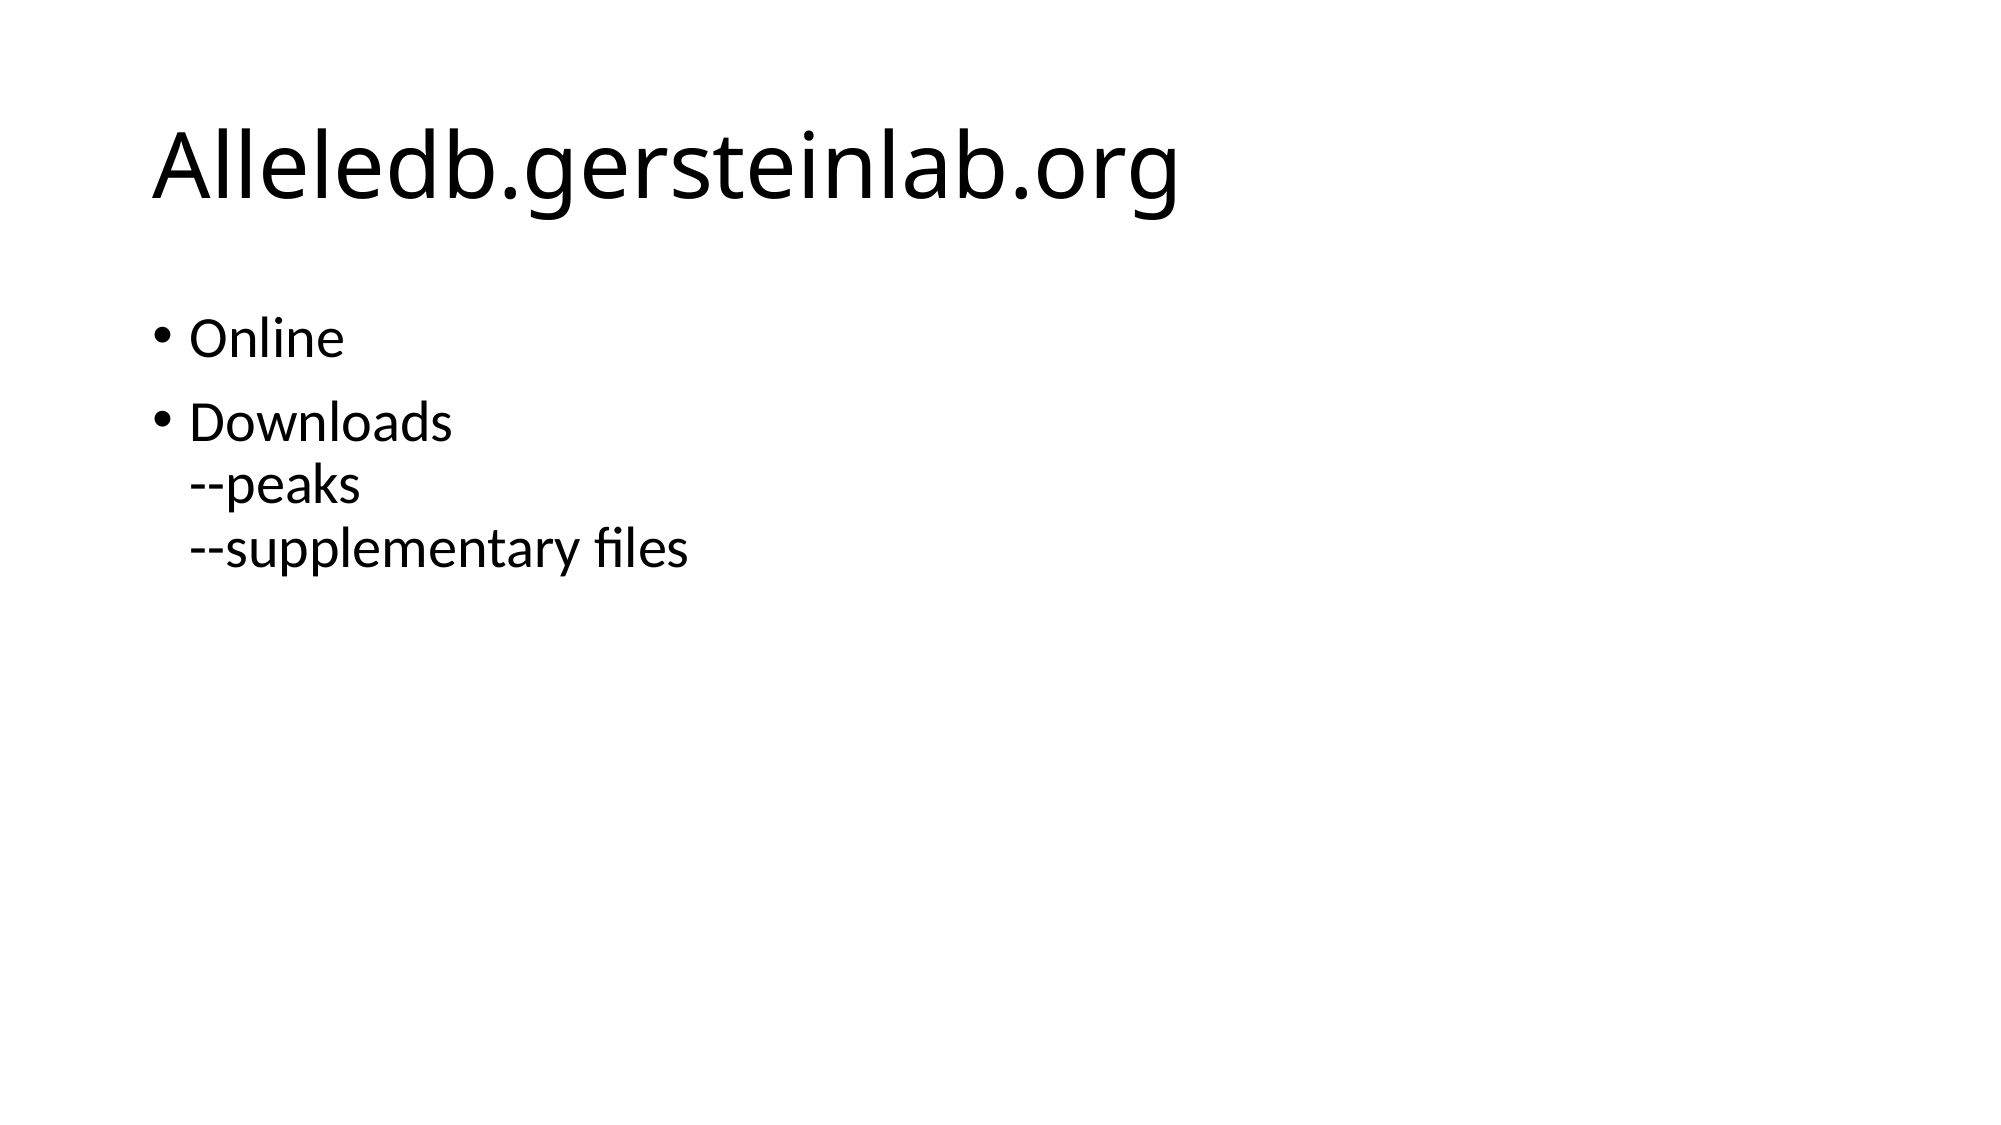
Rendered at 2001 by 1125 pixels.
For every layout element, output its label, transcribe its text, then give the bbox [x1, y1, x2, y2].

list Online Downloads --peaks --supplementary files [137, 299, 1863, 1014]
title Alleledb.gersteinlab.org [137, 59, 1863, 278]
